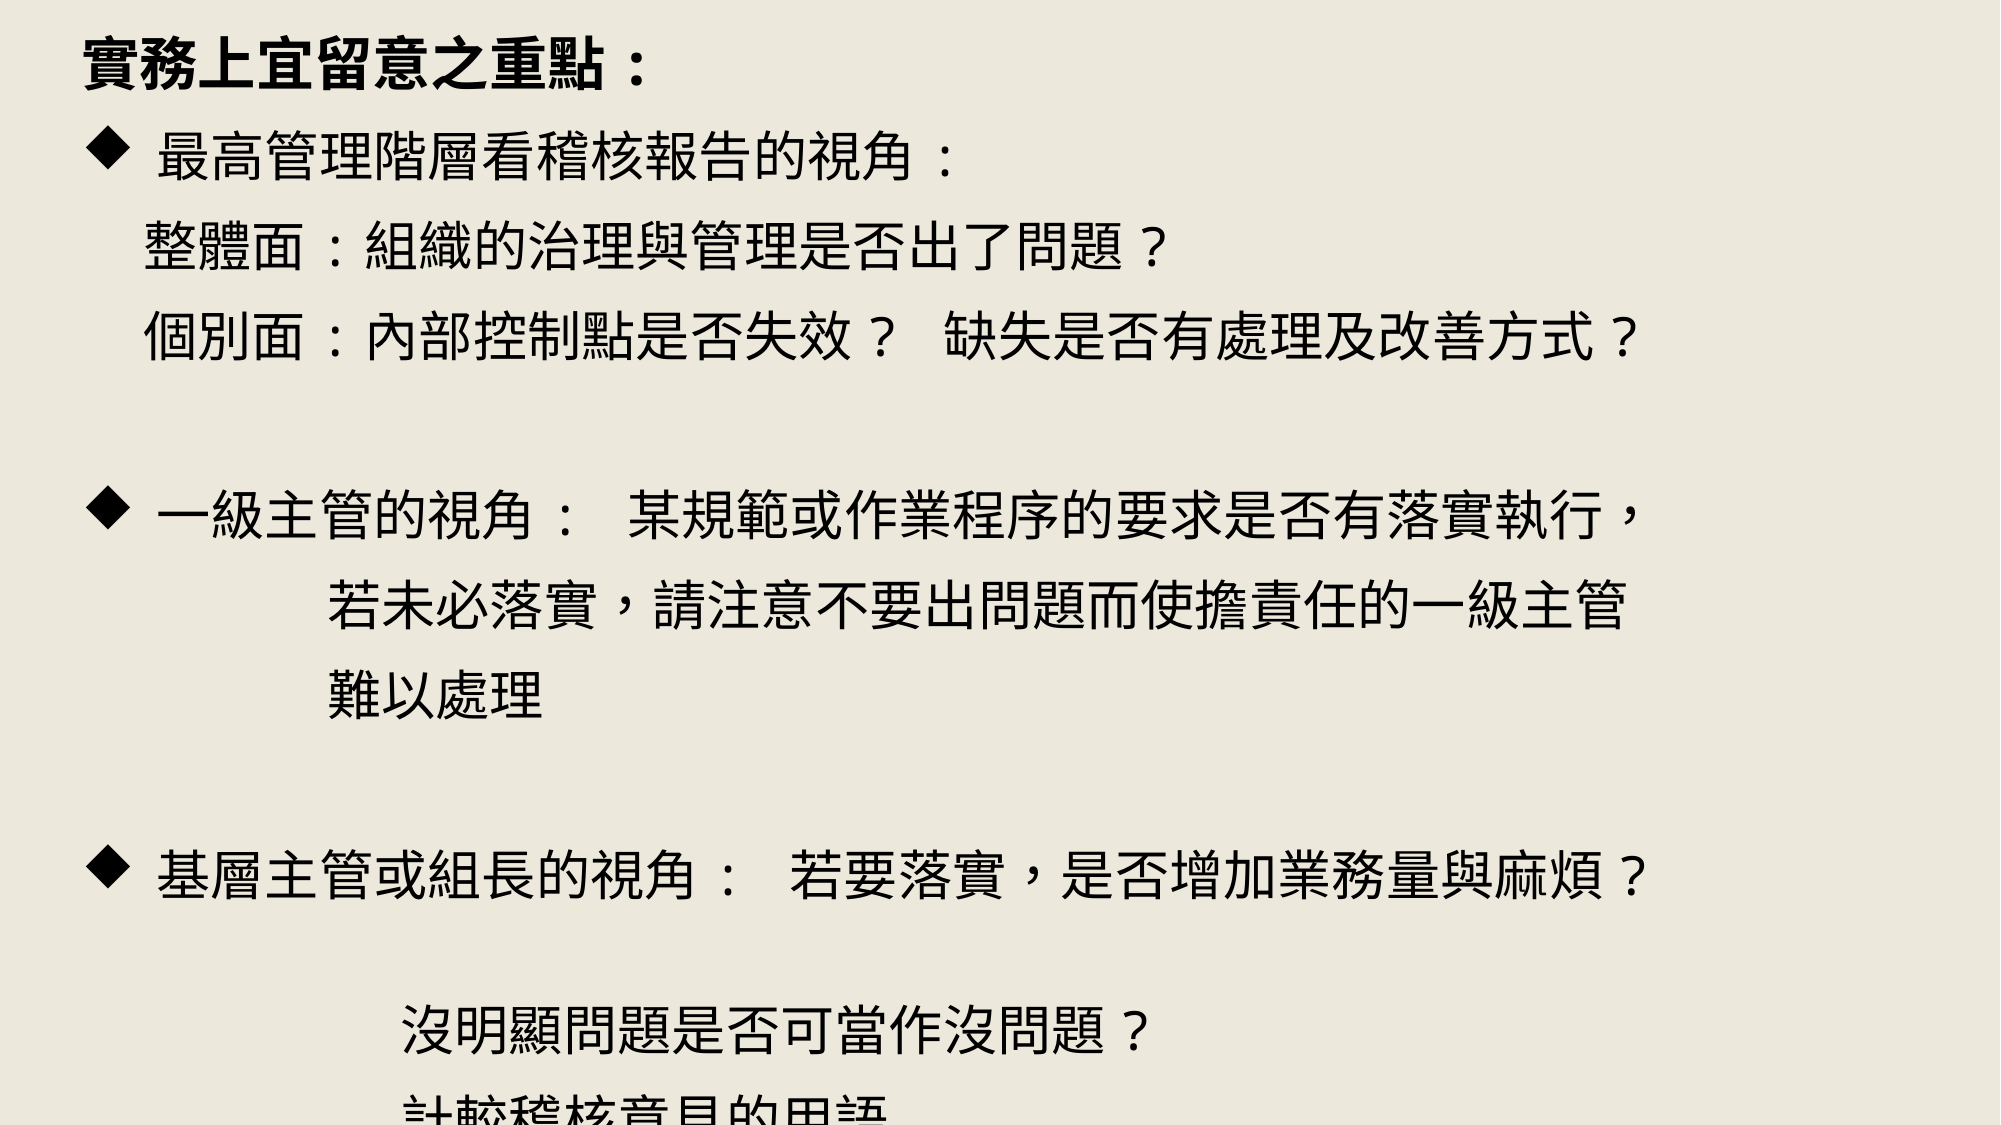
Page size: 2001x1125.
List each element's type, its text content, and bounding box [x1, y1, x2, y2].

text_box 實務上宜留意之重點: 最高管理階層看稽核報告的視角: 整體面:組織的治理與管理是否出了問題? 個別面:內部控制點是否失效? 缺失是否有處理及改善方式? 一級主管的視角: 某規範或作業程序的要求是否有落實執行， 若未必落實，請注意不要出問題而使擔責任的一級主管 難以處理 基層主管或組長的視角: 若要落實，是否增加業務量與麻煩? 沒明顯問題是否可當作沒問題? 計較稽核意見的用語 [66, 19, 1934, 1125]
